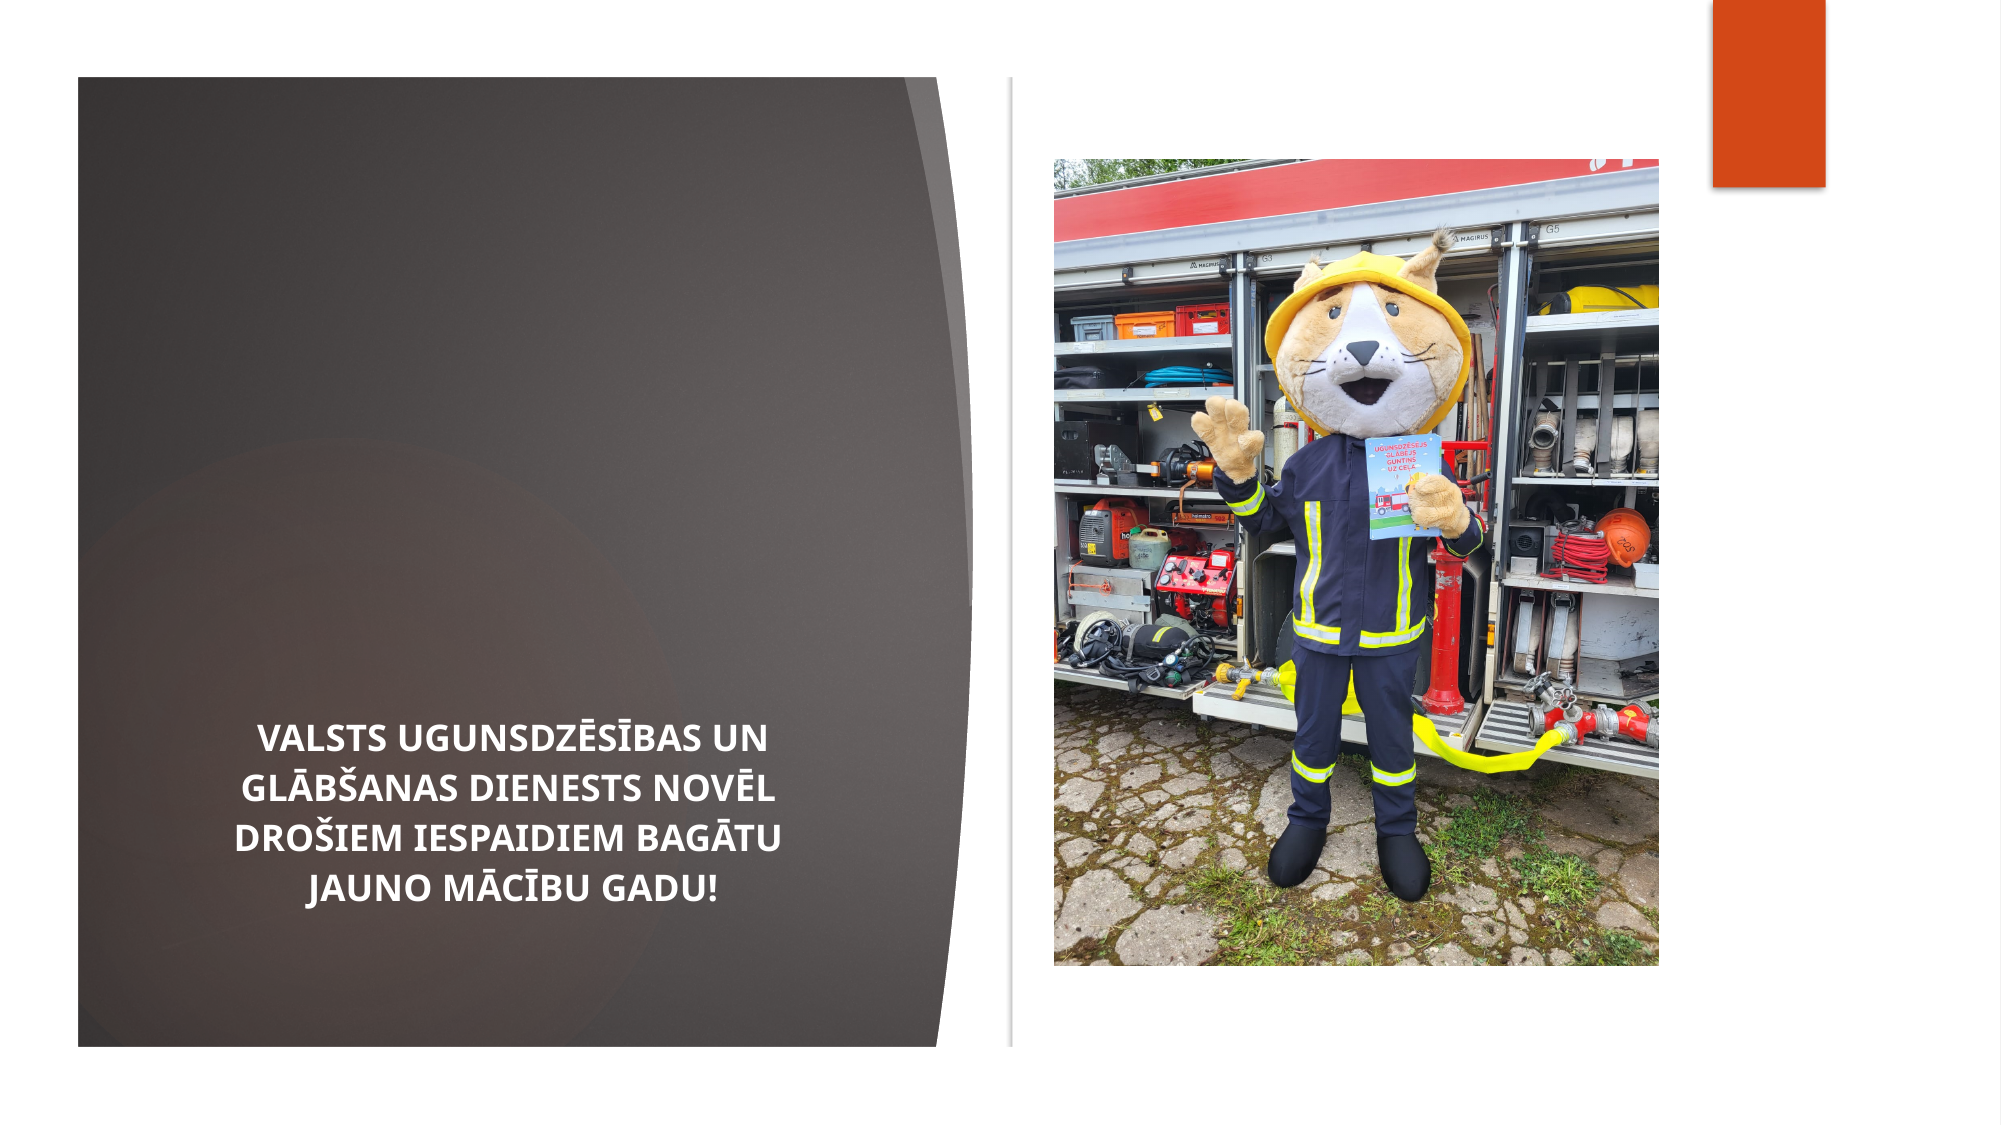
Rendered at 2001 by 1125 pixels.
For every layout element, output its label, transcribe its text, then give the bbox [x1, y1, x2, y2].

title VALSTS UGUNSDZĒSĪBAS UN GLĀBŠANAS DIENESTS NOVĒL DROŠIEM IESPAIDIEM BAGĀTU JAUNO MĀCĪBU GADU! [196, 635, 830, 920]
picture [1054, 159, 1659, 966]
